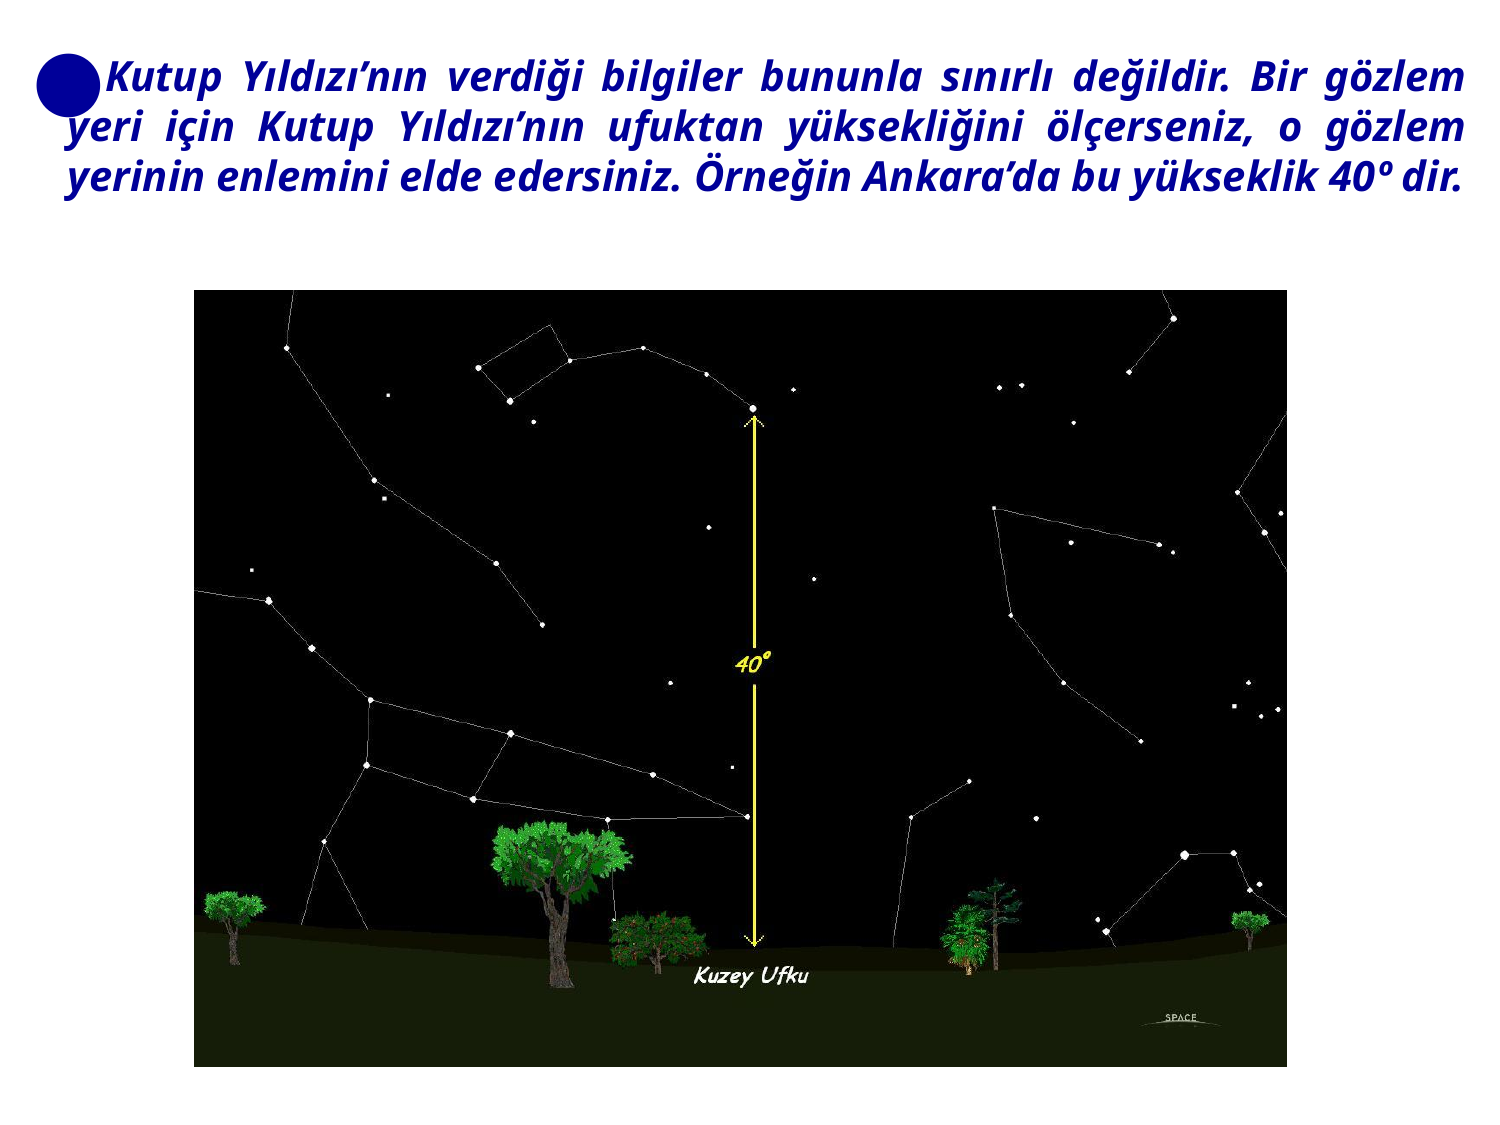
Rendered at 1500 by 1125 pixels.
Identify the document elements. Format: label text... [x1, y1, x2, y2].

text_box Kutup Yıldızı’nın verdiği bilgiler bununla sınırlı değildir. Bir gözlem yeri için Kutup Yıldızı’nın ufuktan yüksekliğini ölçerseniz, o gözlem yerinin enlemini elde edersiniz. Örneğin Ankara’da bu yükseklik 40º dir. [17, 42, 1483, 208]
picture [194, 290, 1287, 1067]
